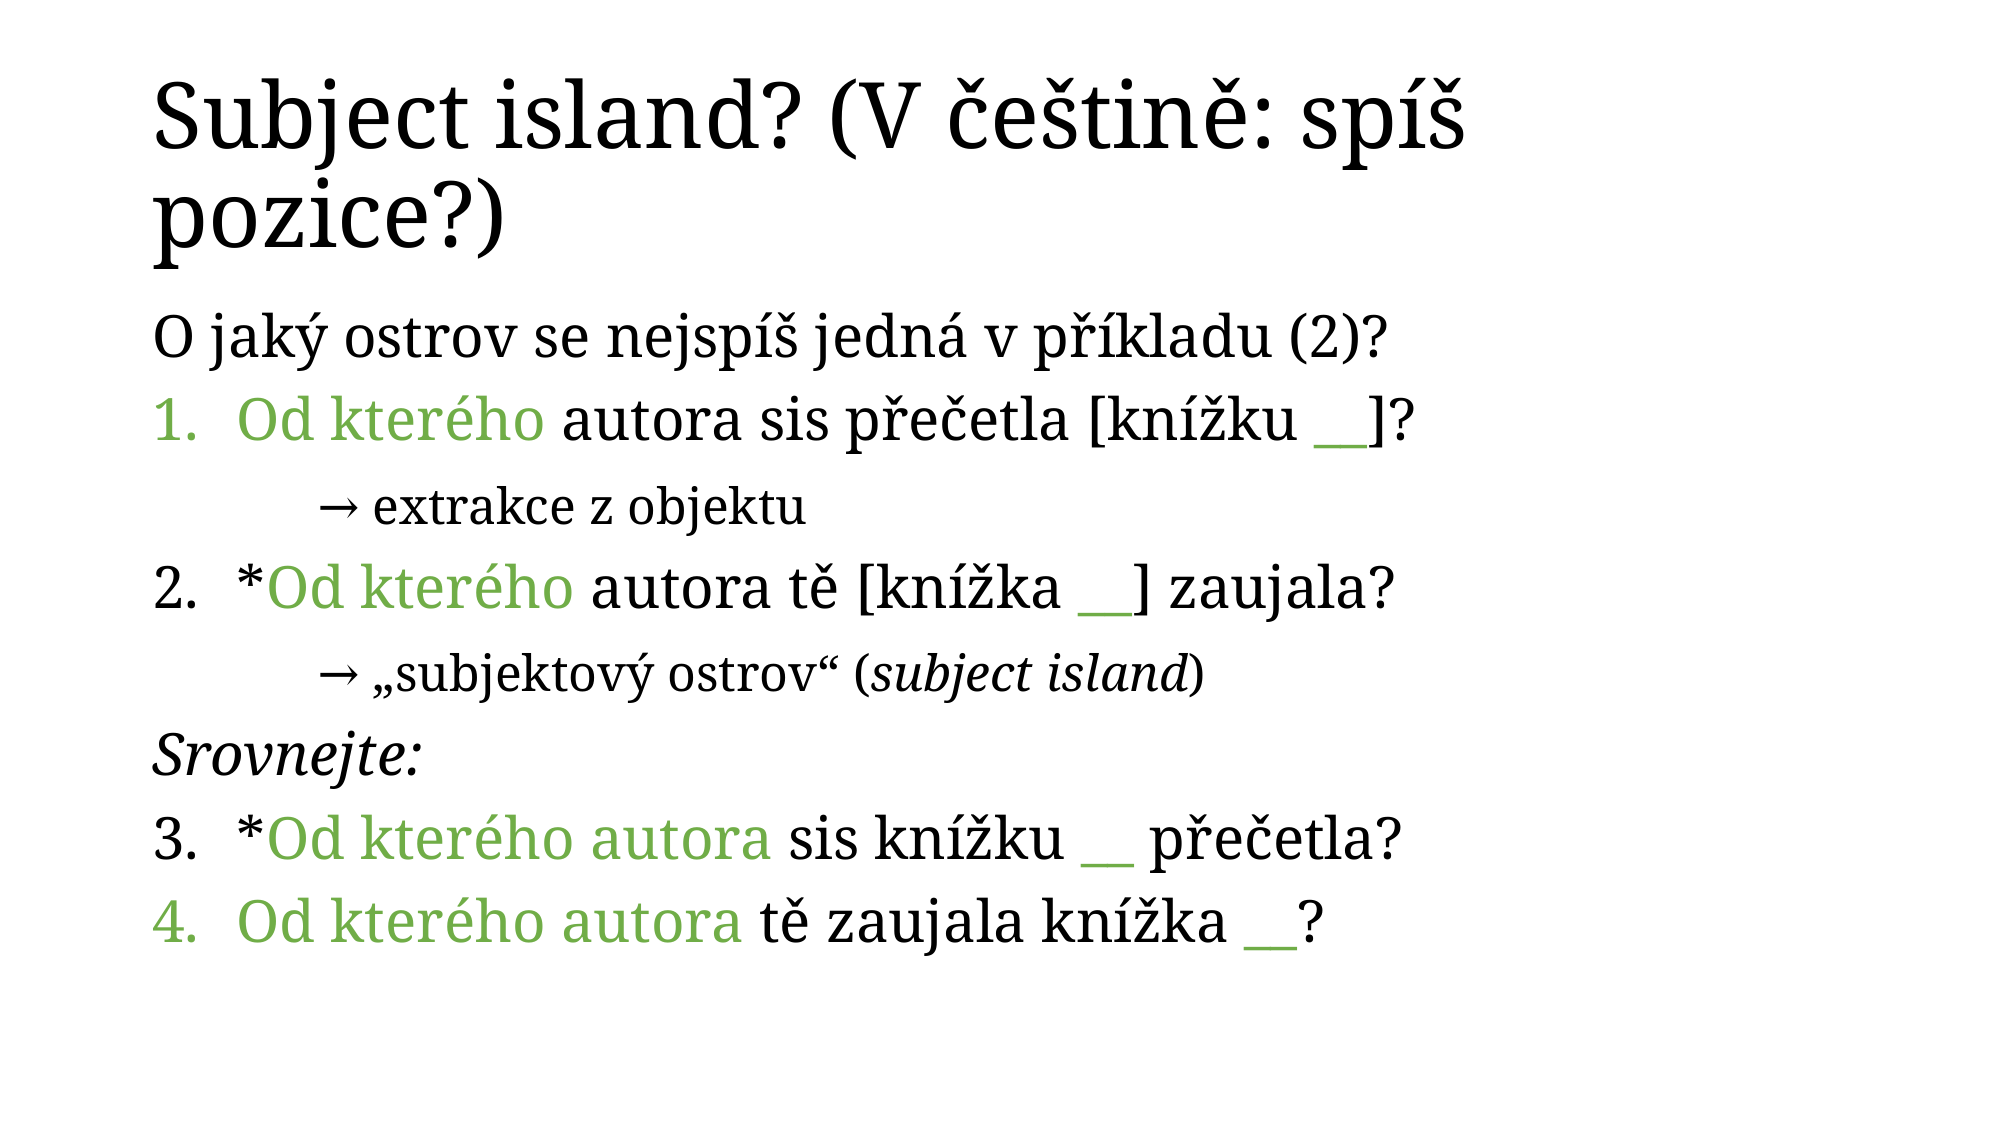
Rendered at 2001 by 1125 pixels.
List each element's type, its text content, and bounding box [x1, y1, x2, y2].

list O jaký ostrov se nejspíš jedná v příkladu (2)? Od kterého autora sis přečetla [knížku __]? → extrakce z objektu *Od kterého autora tě [knížka __] zaujala? → „subjektový ostrov“ (subject island) Srovnejte: *Od kterého autora sis knížku __ přečetla? Od kterého autora tě zaujala knížka __? [137, 299, 1863, 1014]
title Subject island? (V češtině: spíš pozice?) [137, 59, 1863, 278]
